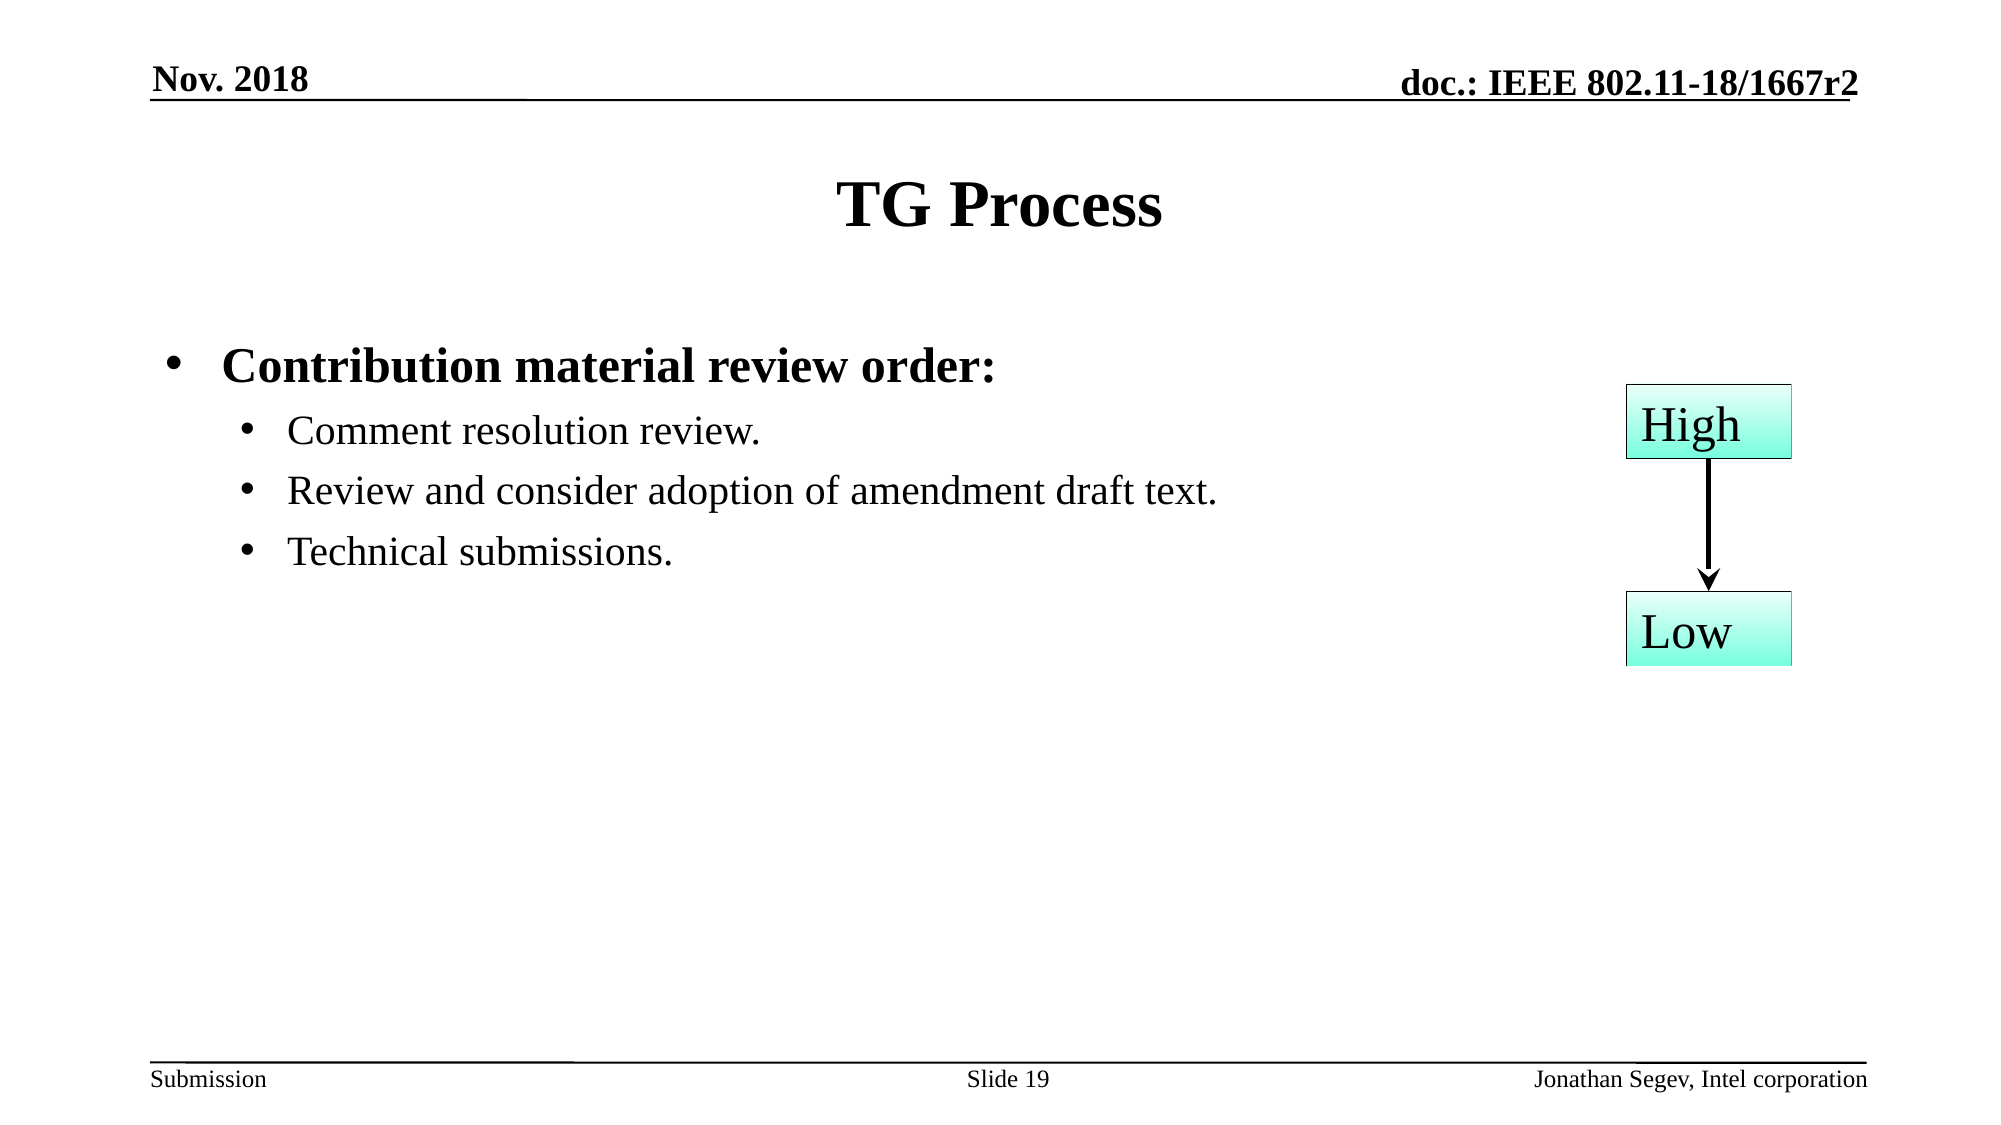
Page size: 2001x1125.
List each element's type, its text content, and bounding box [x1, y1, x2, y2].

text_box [1625, 383, 1792, 668]
footer Jonathan Segev, Intel corporation [1171, 1061, 1869, 1093]
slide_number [152, 54, 563, 100]
title TG Process [149, 112, 1850, 288]
list Contribution material review order: Comment resolution review. Review and consider adoption of amendment draft text. Technical submissions. [149, 324, 1850, 1000]
slide_number Slide 19 [950, 1061, 1067, 1123]
